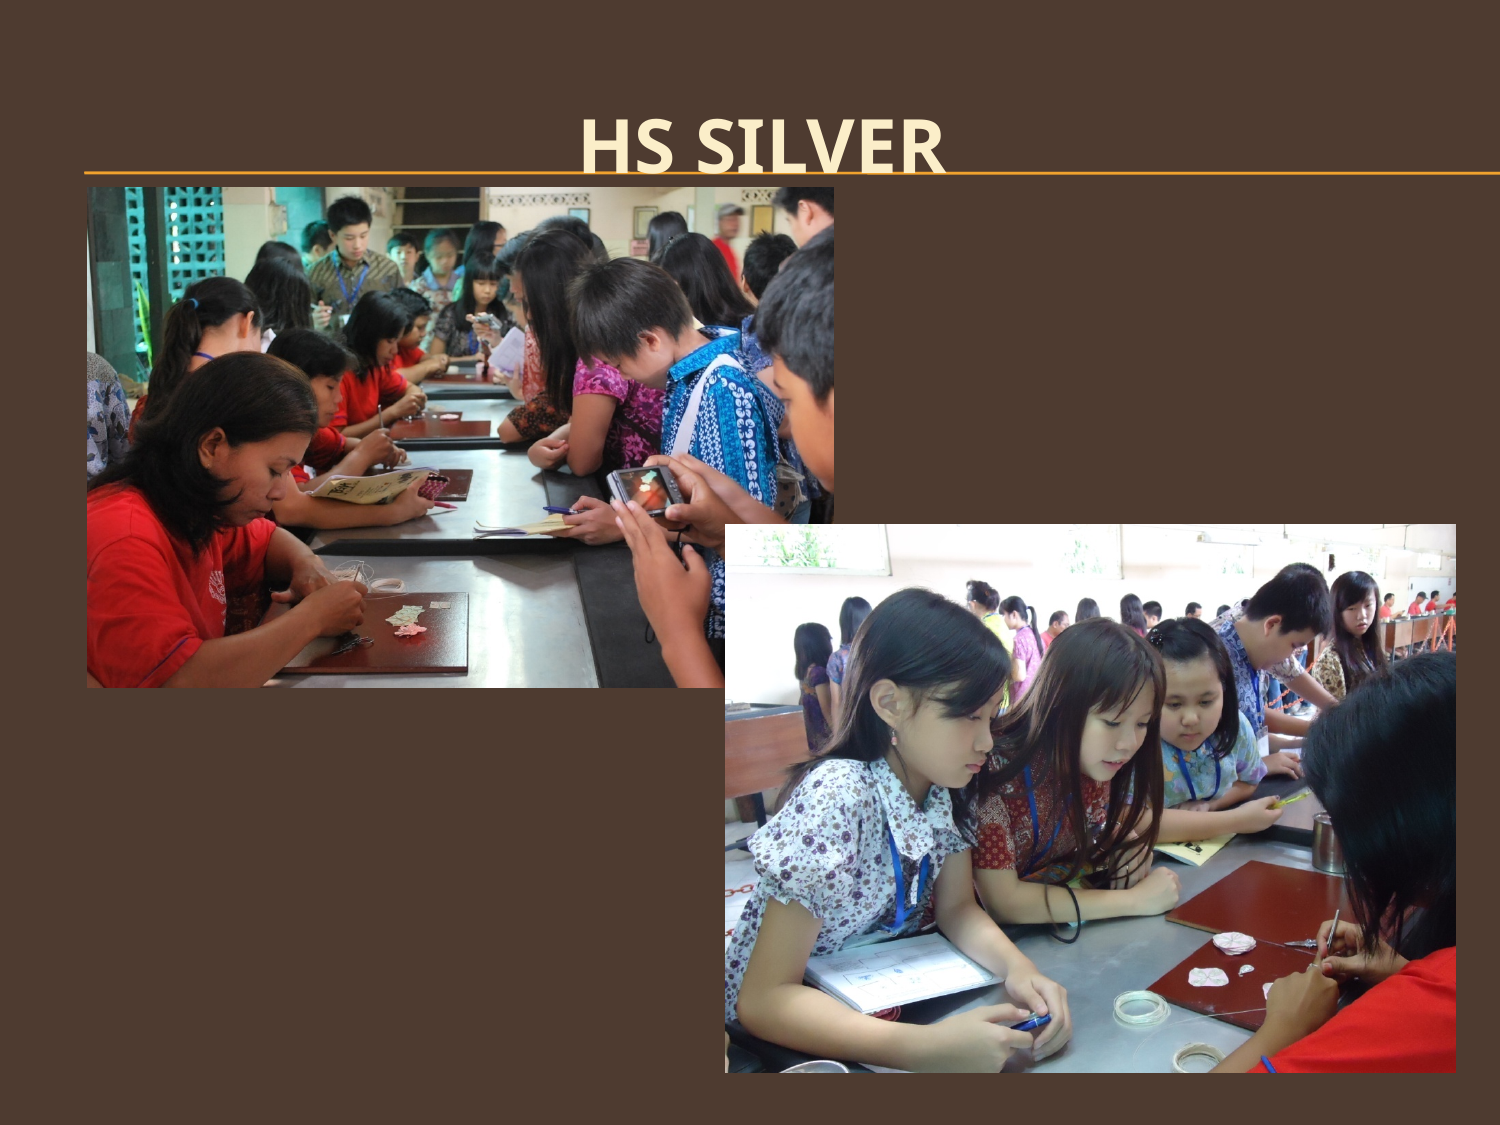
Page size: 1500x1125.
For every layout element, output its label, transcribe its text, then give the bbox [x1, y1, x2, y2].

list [87, 187, 835, 688]
title Hs silver [50, 75, 1475, 213]
picture [724, 524, 1456, 1074]
